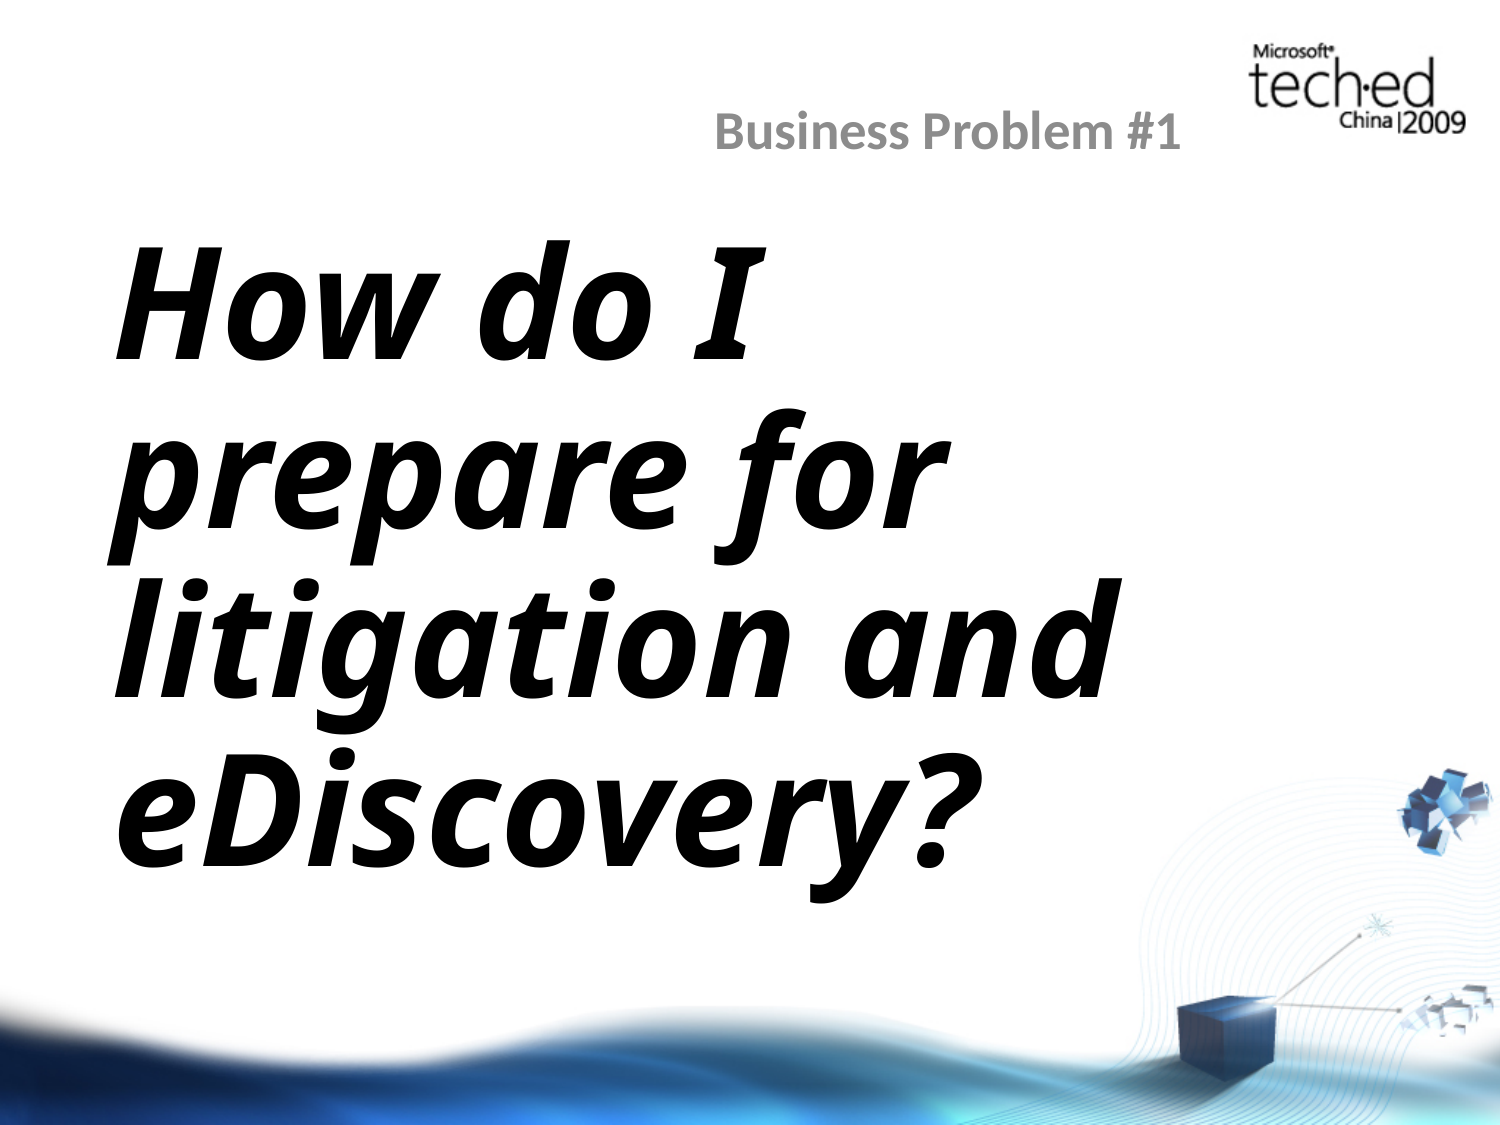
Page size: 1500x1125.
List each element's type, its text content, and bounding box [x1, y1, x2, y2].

title Business Problem #1 [699, 87, 1350, 170]
text_box How do I prepare for litigation and eDiscovery? [112, 224, 1374, 813]
picture [0, 0, 1500, 1125]
